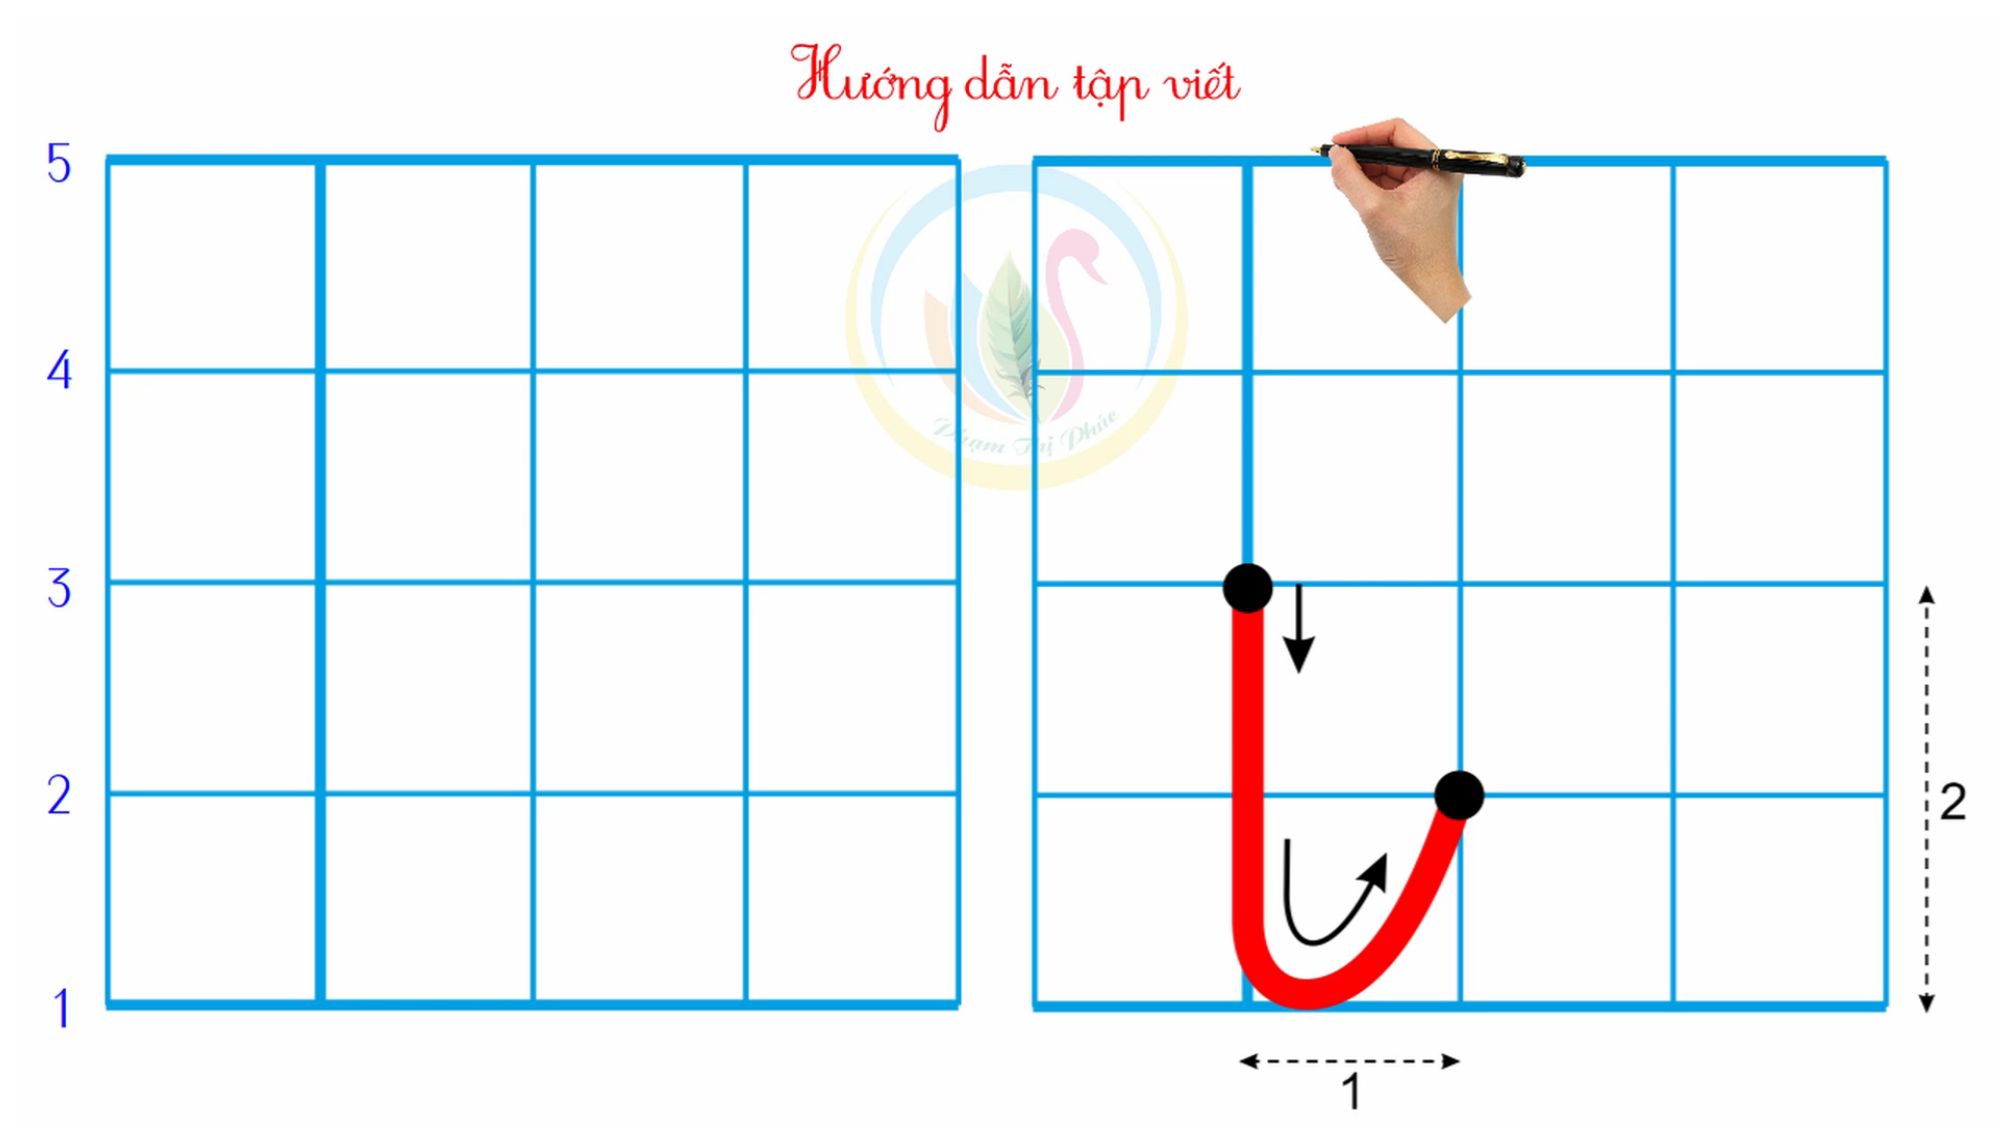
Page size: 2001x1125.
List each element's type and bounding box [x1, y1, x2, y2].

text_box [16, 16, 2000, 1125]
